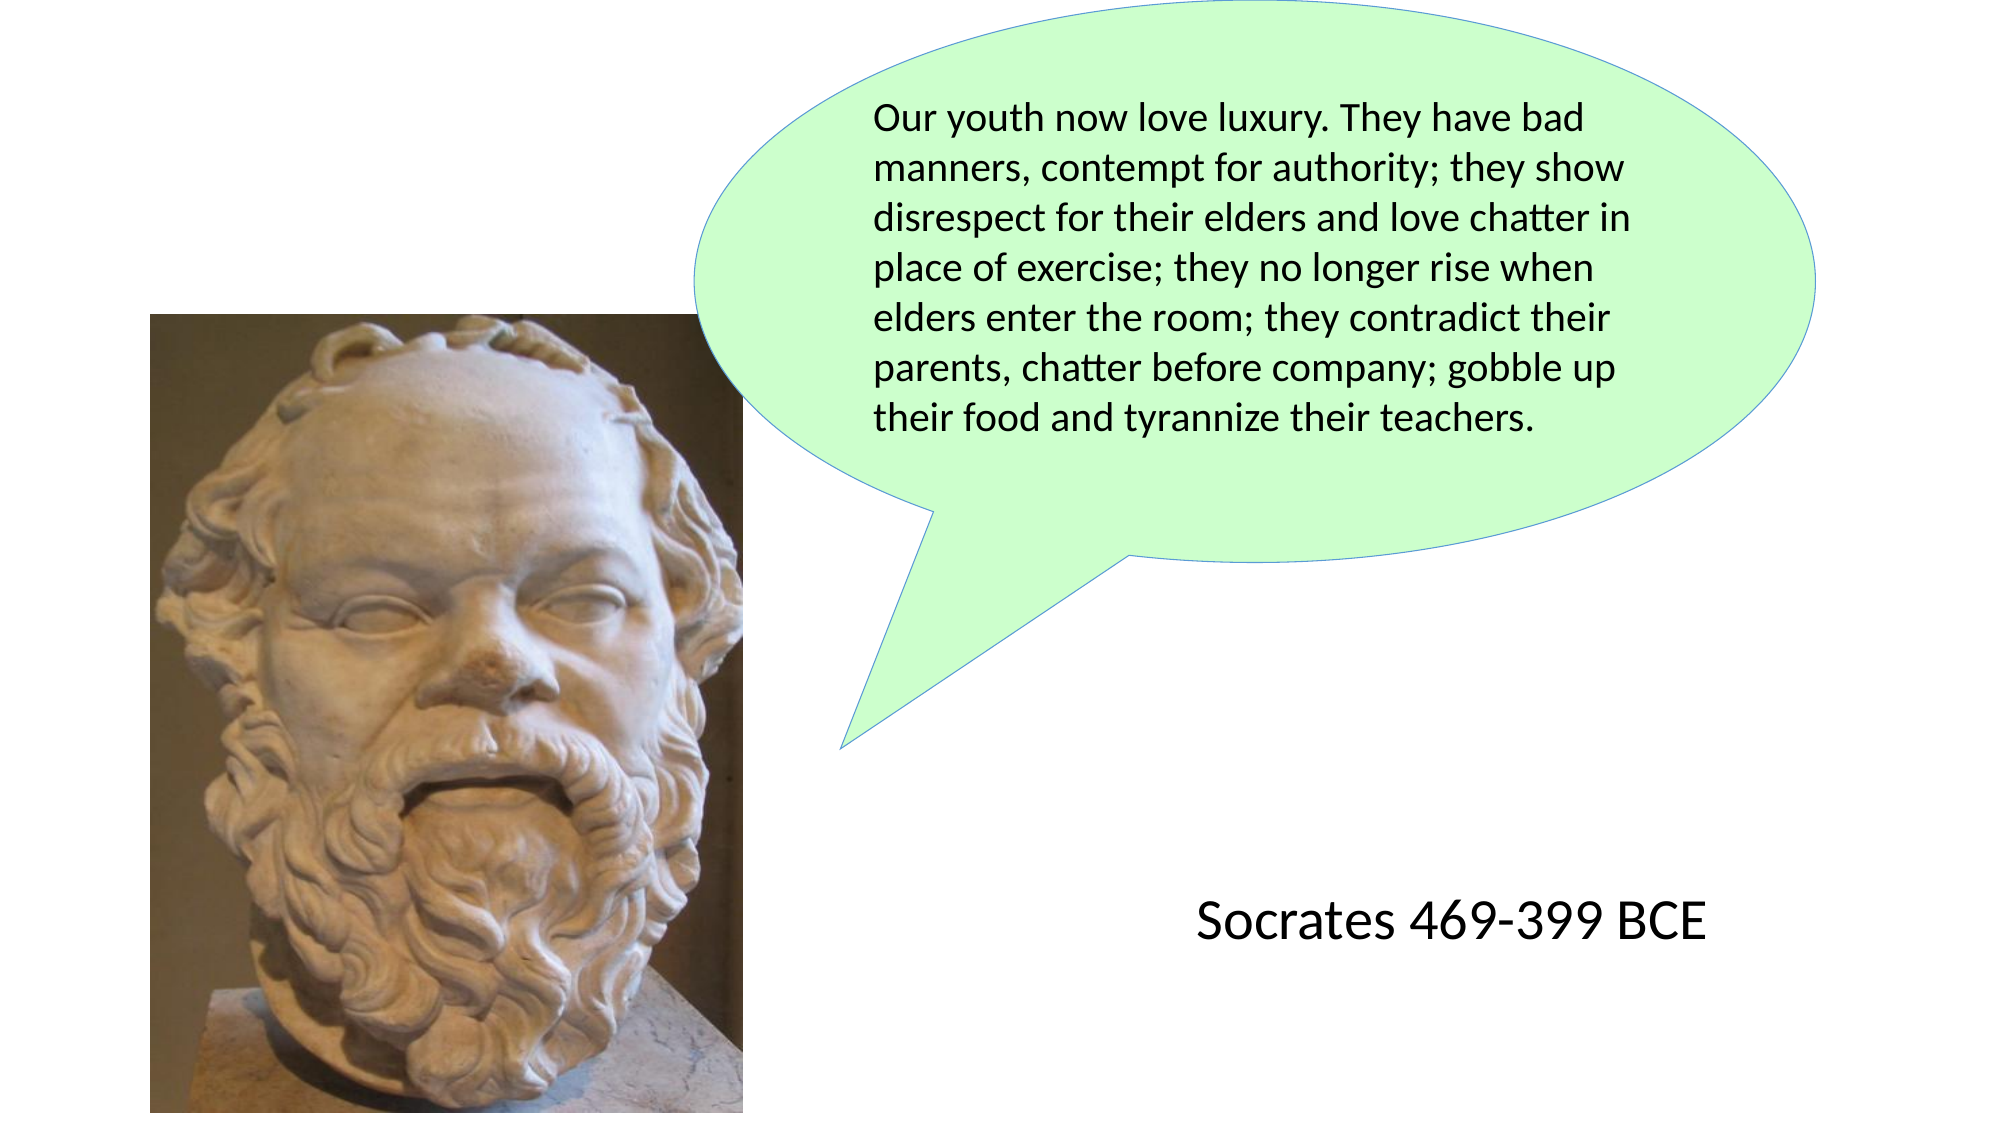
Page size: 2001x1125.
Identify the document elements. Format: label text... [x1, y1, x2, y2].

text_box Our youth now love luxury. They have bad manners, contempt for authority; they show disrespect for their elders and love chatter in place of exercise; they no longer rise when elders enter the room; they contradict their parents, chatter before company; gobble up their food and tyrannize their teachers. [693, 0, 1817, 751]
picture [150, 314, 743, 1113]
text_box Socrates 469-399 BCE [1181, 873, 1728, 959]
